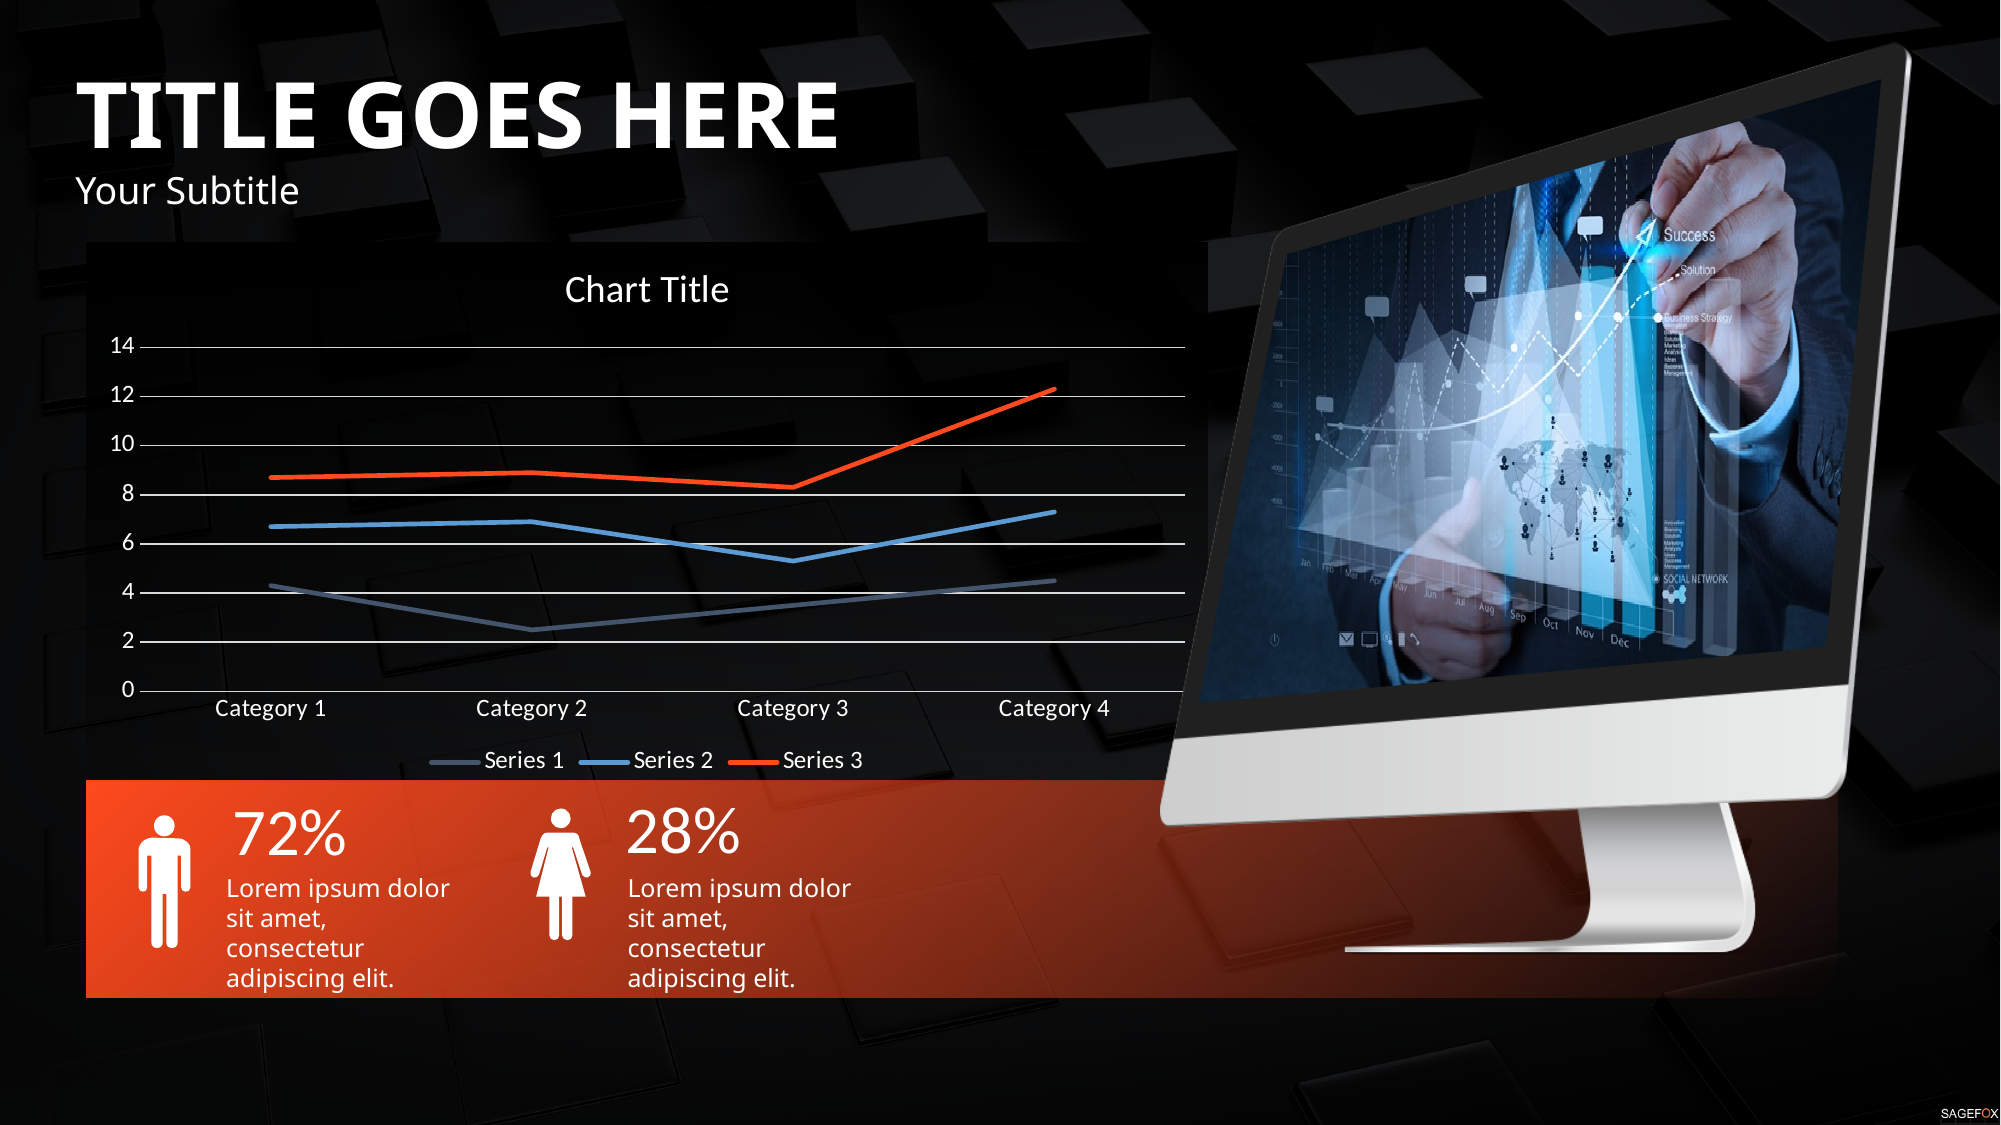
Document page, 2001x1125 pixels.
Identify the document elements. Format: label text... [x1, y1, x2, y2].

text_box Lorem ipsum dolor sit amet, consectetur adipiscing elit. [612, 865, 869, 1000]
text_box [369, 782, 612, 998]
text_box TITLE GOES HERE Your Subtitle [60, 49, 1036, 220]
picture [0, 0, 2001, 1125]
text_box [86, 782, 211, 998]
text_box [138, 815, 191, 948]
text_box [529, 808, 592, 941]
text_box 72% [211, 782, 369, 865]
chart [86, 242, 1160, 782]
text_box [762, 782, 1160, 998]
text_box 28% [605, 782, 762, 875]
text_box Lorem ipsum dolor sit amet, consectetur adipiscing elit. [211, 865, 468, 1000]
